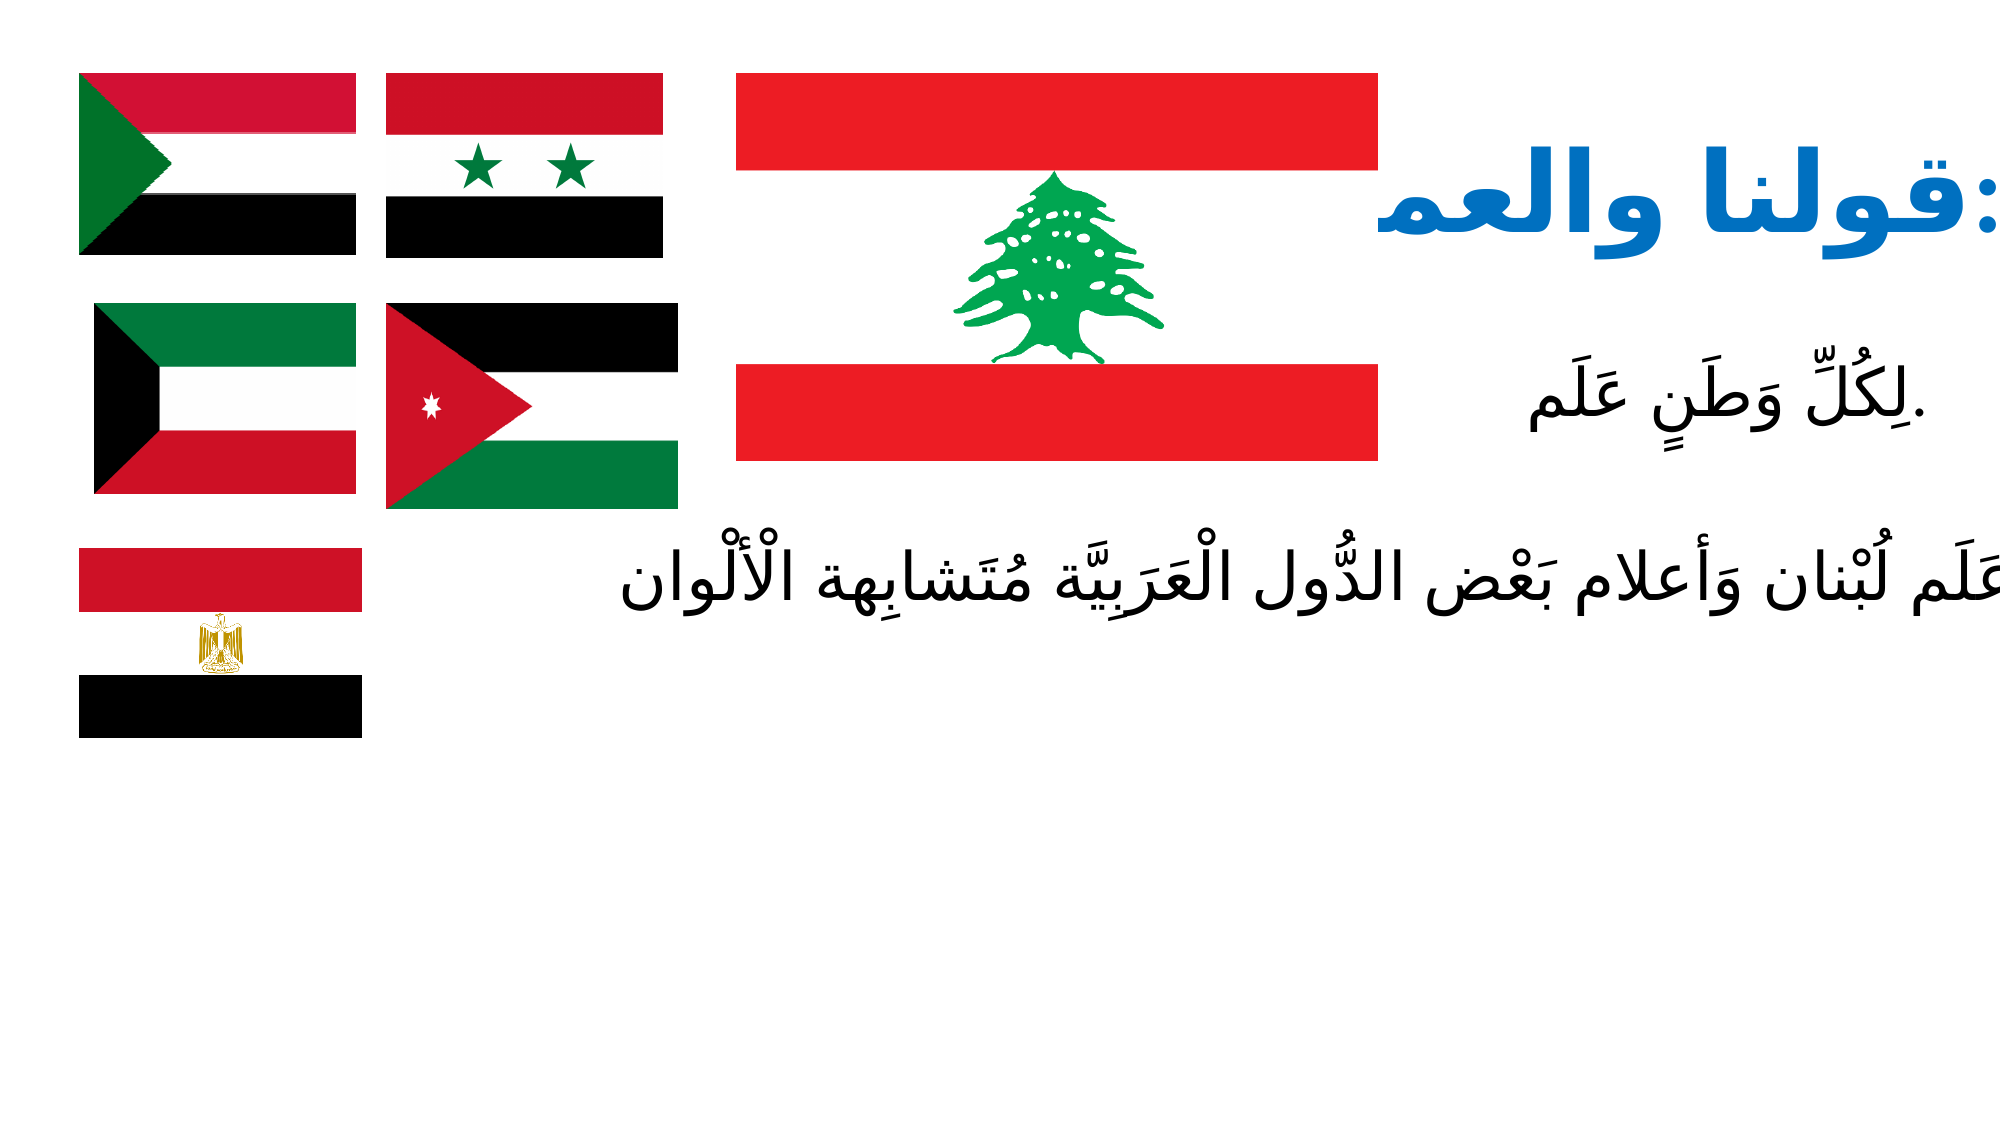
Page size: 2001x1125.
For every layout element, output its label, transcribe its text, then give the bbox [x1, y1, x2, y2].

text_box قولنا والعمل: [1378, 92, 2000, 263]
text_box عَلَم لُبْنان وَأعلام بَعْض الدُّول الْعَرَبِيَّة مُتَشابِهة الْألْوان. [603, 526, 2000, 622]
picture [386, 303, 678, 509]
picture [79, 548, 362, 738]
picture [736, 73, 1378, 461]
picture [386, 73, 663, 258]
picture [79, 73, 356, 255]
text_box لِكُلِّ وَطَنٍ عَلَم. [1511, 342, 1943, 438]
picture [94, 303, 356, 494]
